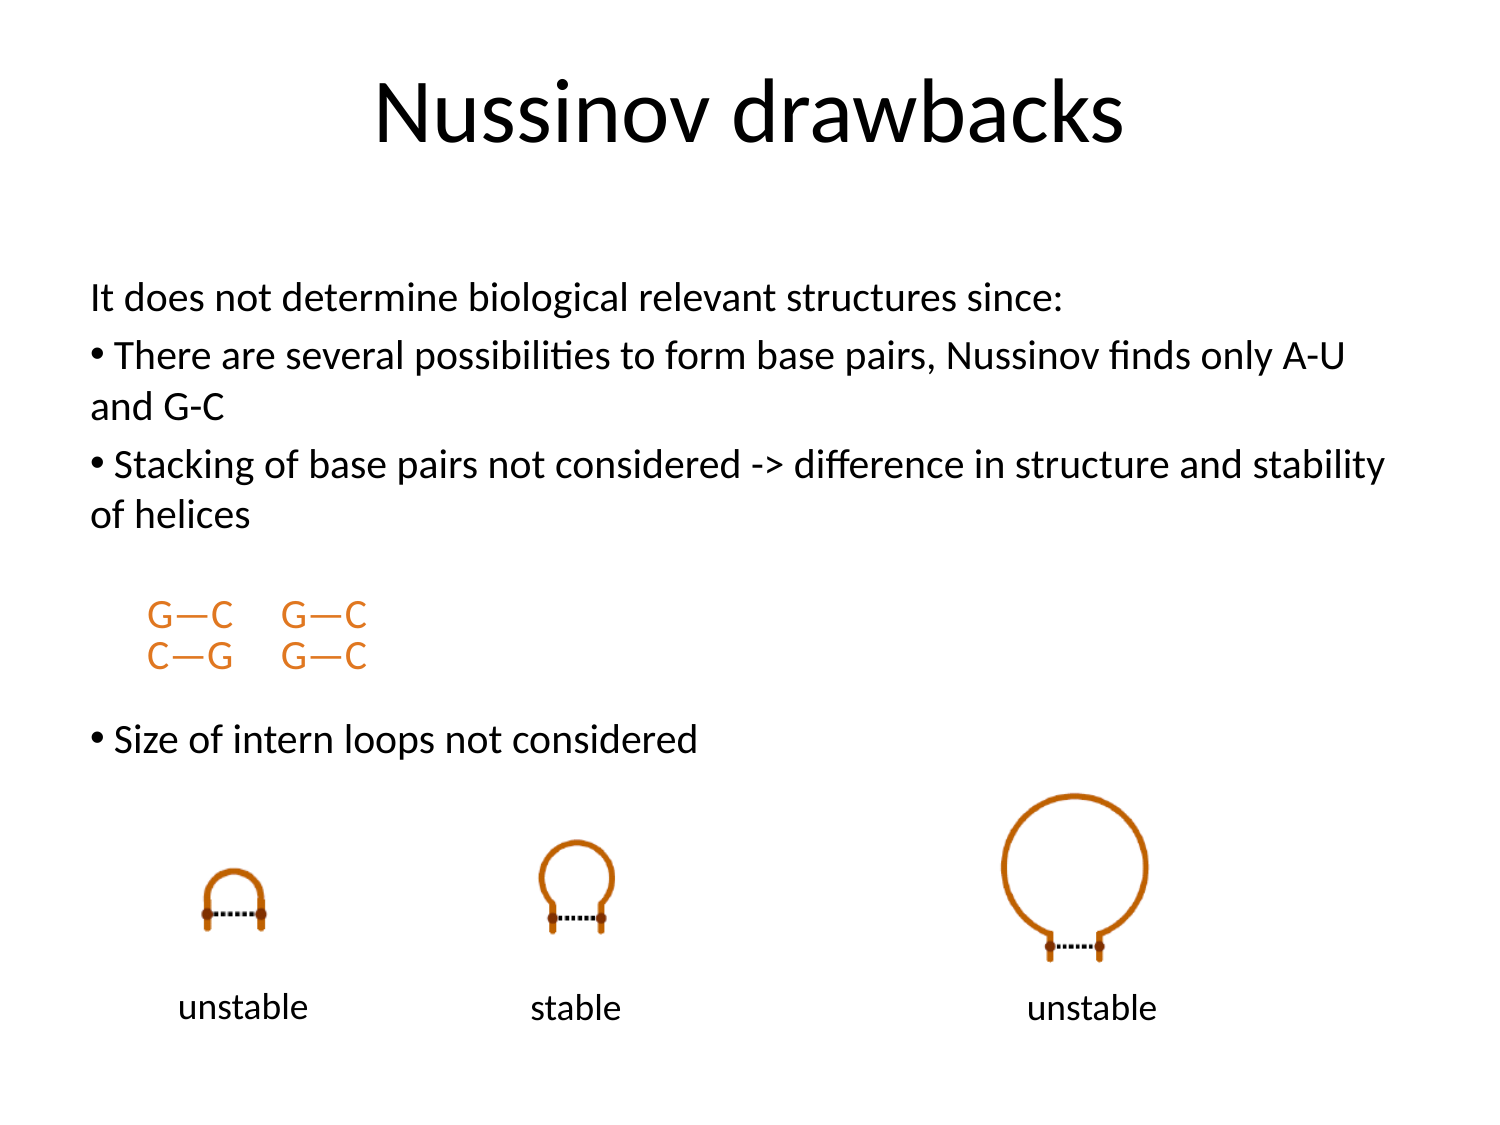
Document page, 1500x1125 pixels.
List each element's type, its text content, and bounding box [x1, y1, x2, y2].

title Nussinov drawbacks [74, 12, 1426, 201]
text_box stable [515, 975, 637, 1035]
picture [499, 824, 635, 951]
picture [962, 786, 1197, 988]
picture [169, 847, 312, 951]
text_box unstable [1012, 997, 1173, 1035]
text_box unstable [163, 974, 324, 1035]
list It does not determine biological relevant structures since: There are several possibilities to form base pairs, Nussinov finds only A-U and G-C Stacking of base pairs not considered -> difference in structure and stability of helices G—C G—C C—G G—C Size of intern loops not considered [74, 262, 1426, 1006]
text_box instable [155, 976, 305, 1037]
